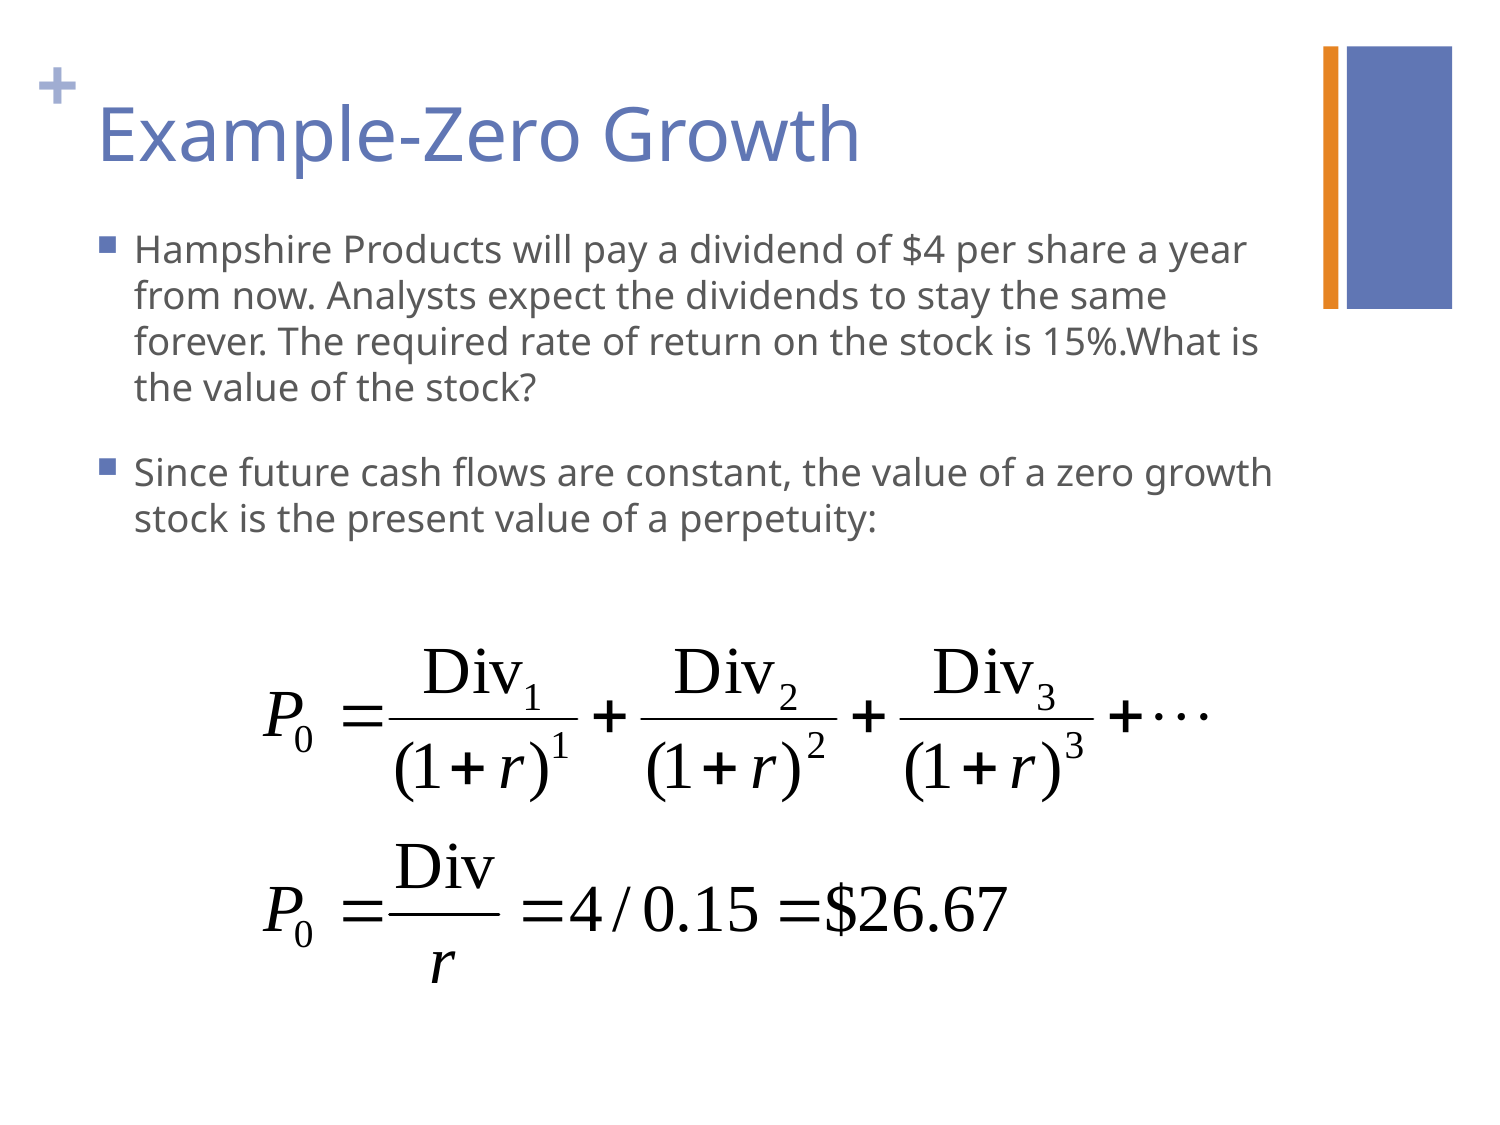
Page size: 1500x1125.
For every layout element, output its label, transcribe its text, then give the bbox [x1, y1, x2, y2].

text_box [250, 626, 1224, 999]
title Example-Zero Growth [81, 79, 1322, 217]
list Hampshire Products will pay a dividend of $4 per share a year from now. Analysts expect the dividends to stay the same forever. The required rate of return on the stock is 15%.What is the value of the stock? Since future cash flows are constant, the value of a zero growth stock is the present value of a perpetuity: [81, 217, 1322, 550]
